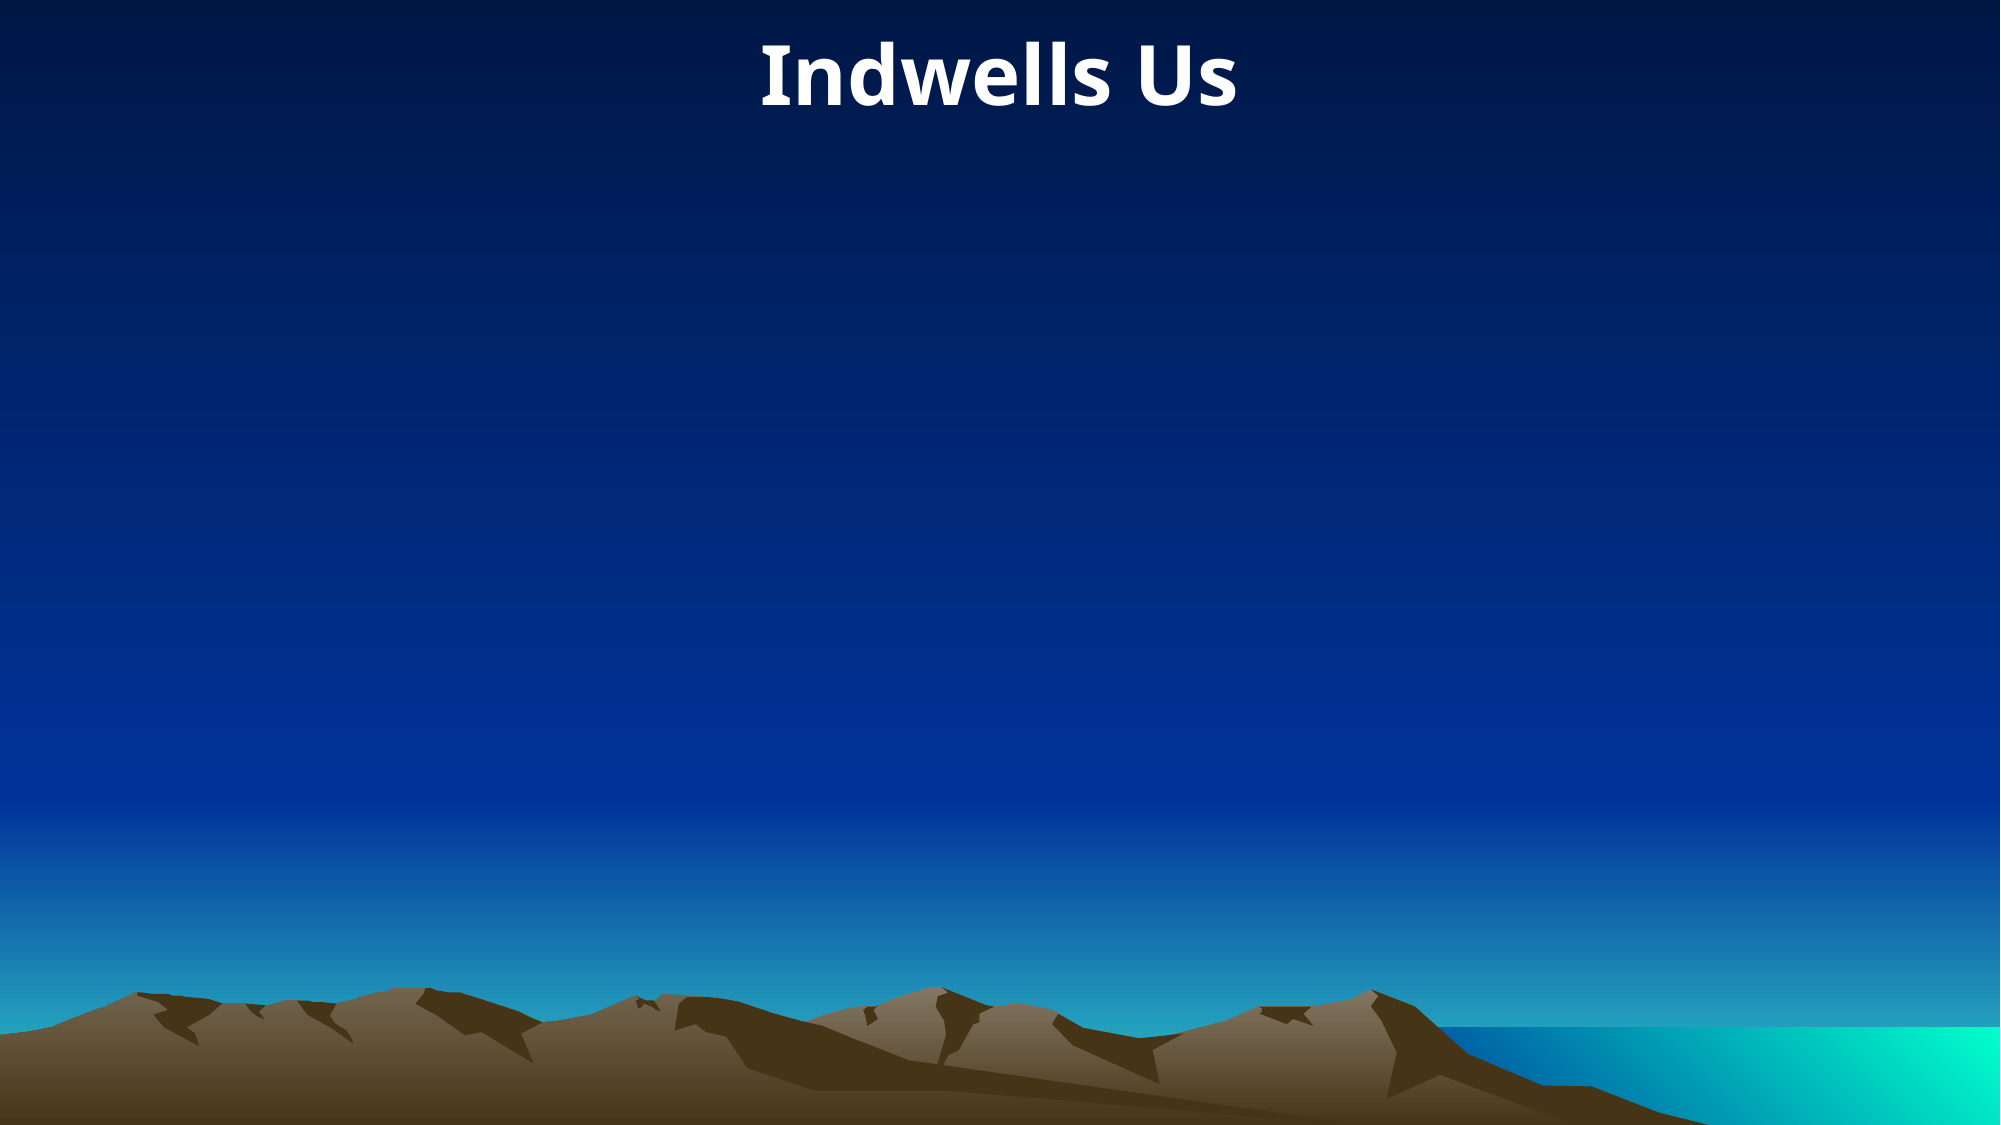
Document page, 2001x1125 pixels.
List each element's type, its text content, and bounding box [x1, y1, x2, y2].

text_box Indwells Us [0, 0, 2000, 900]
